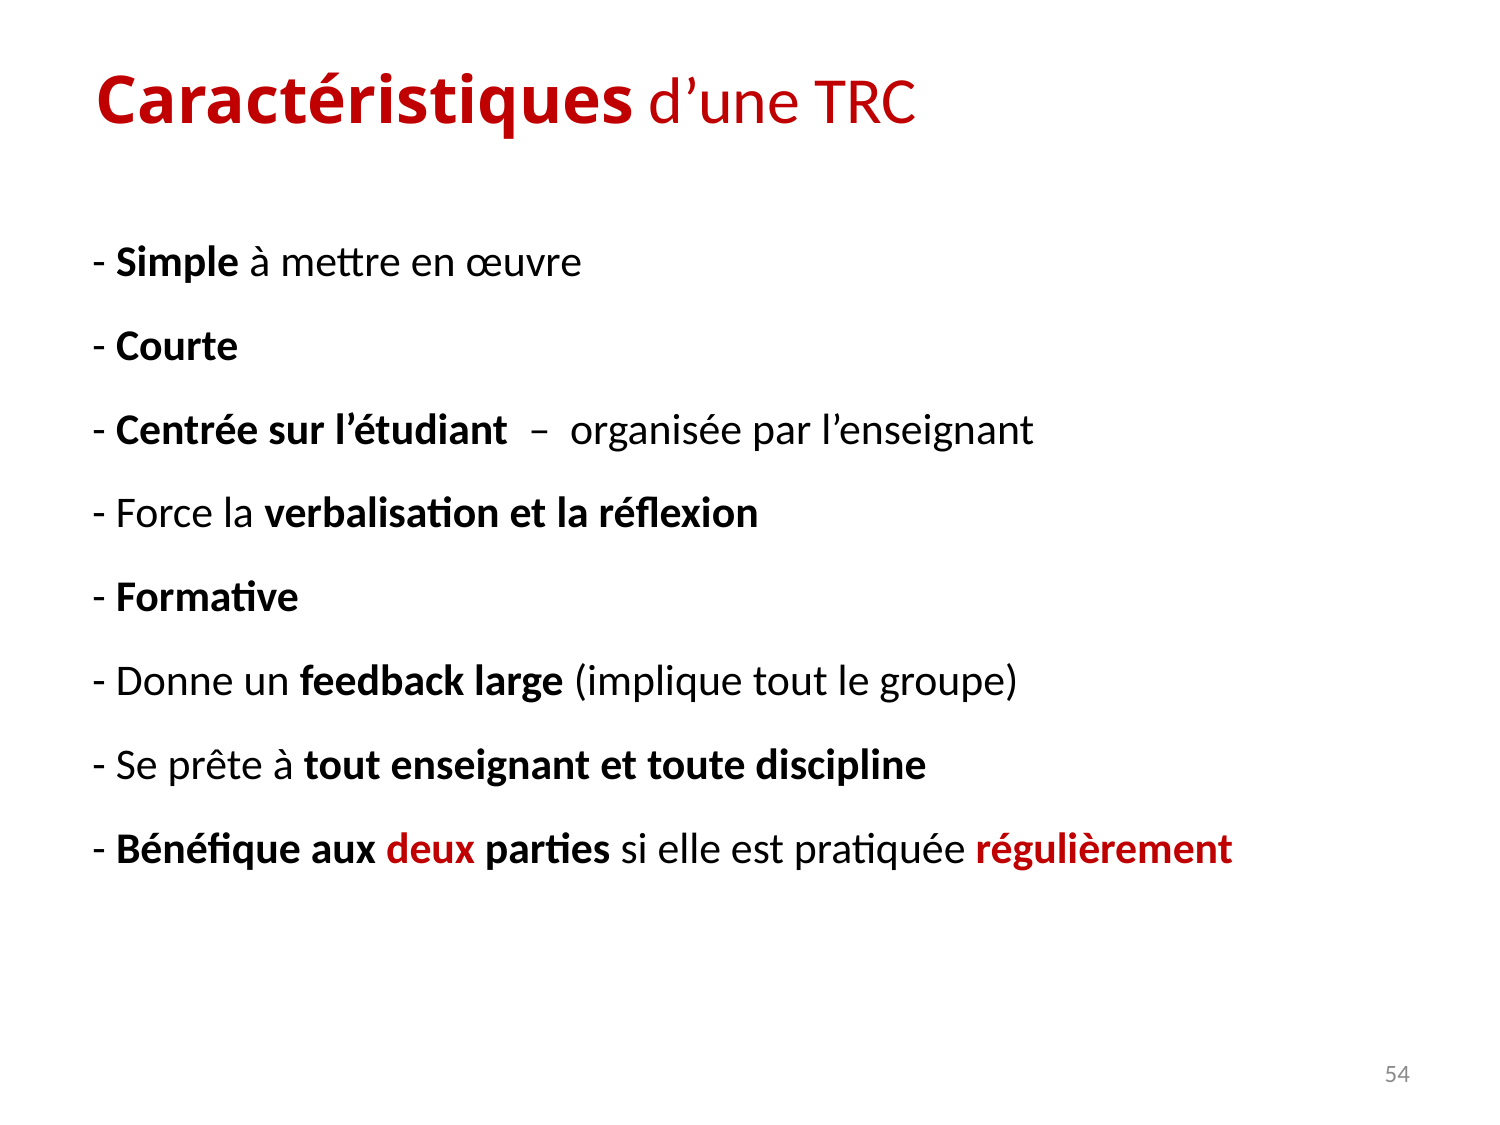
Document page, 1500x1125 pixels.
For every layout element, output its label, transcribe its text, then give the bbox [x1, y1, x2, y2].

slide_number 54 [1074, 1042, 1425, 1103]
text_box - Simple à mettre en œuvre - Courte - Centrée sur l’étudiant – organisée par l’enseignant - Force la verbalisation et la réflexion - Formative - Donne un feedback large (implique tout le groupe) - Se prête à tout enseignant et toute discipline - Bénéfique aux deux parties si elle est pratiquée régulièrement [81, 216, 1407, 897]
title Caractéristiques d’une TRC [0, 27, 1013, 168]
